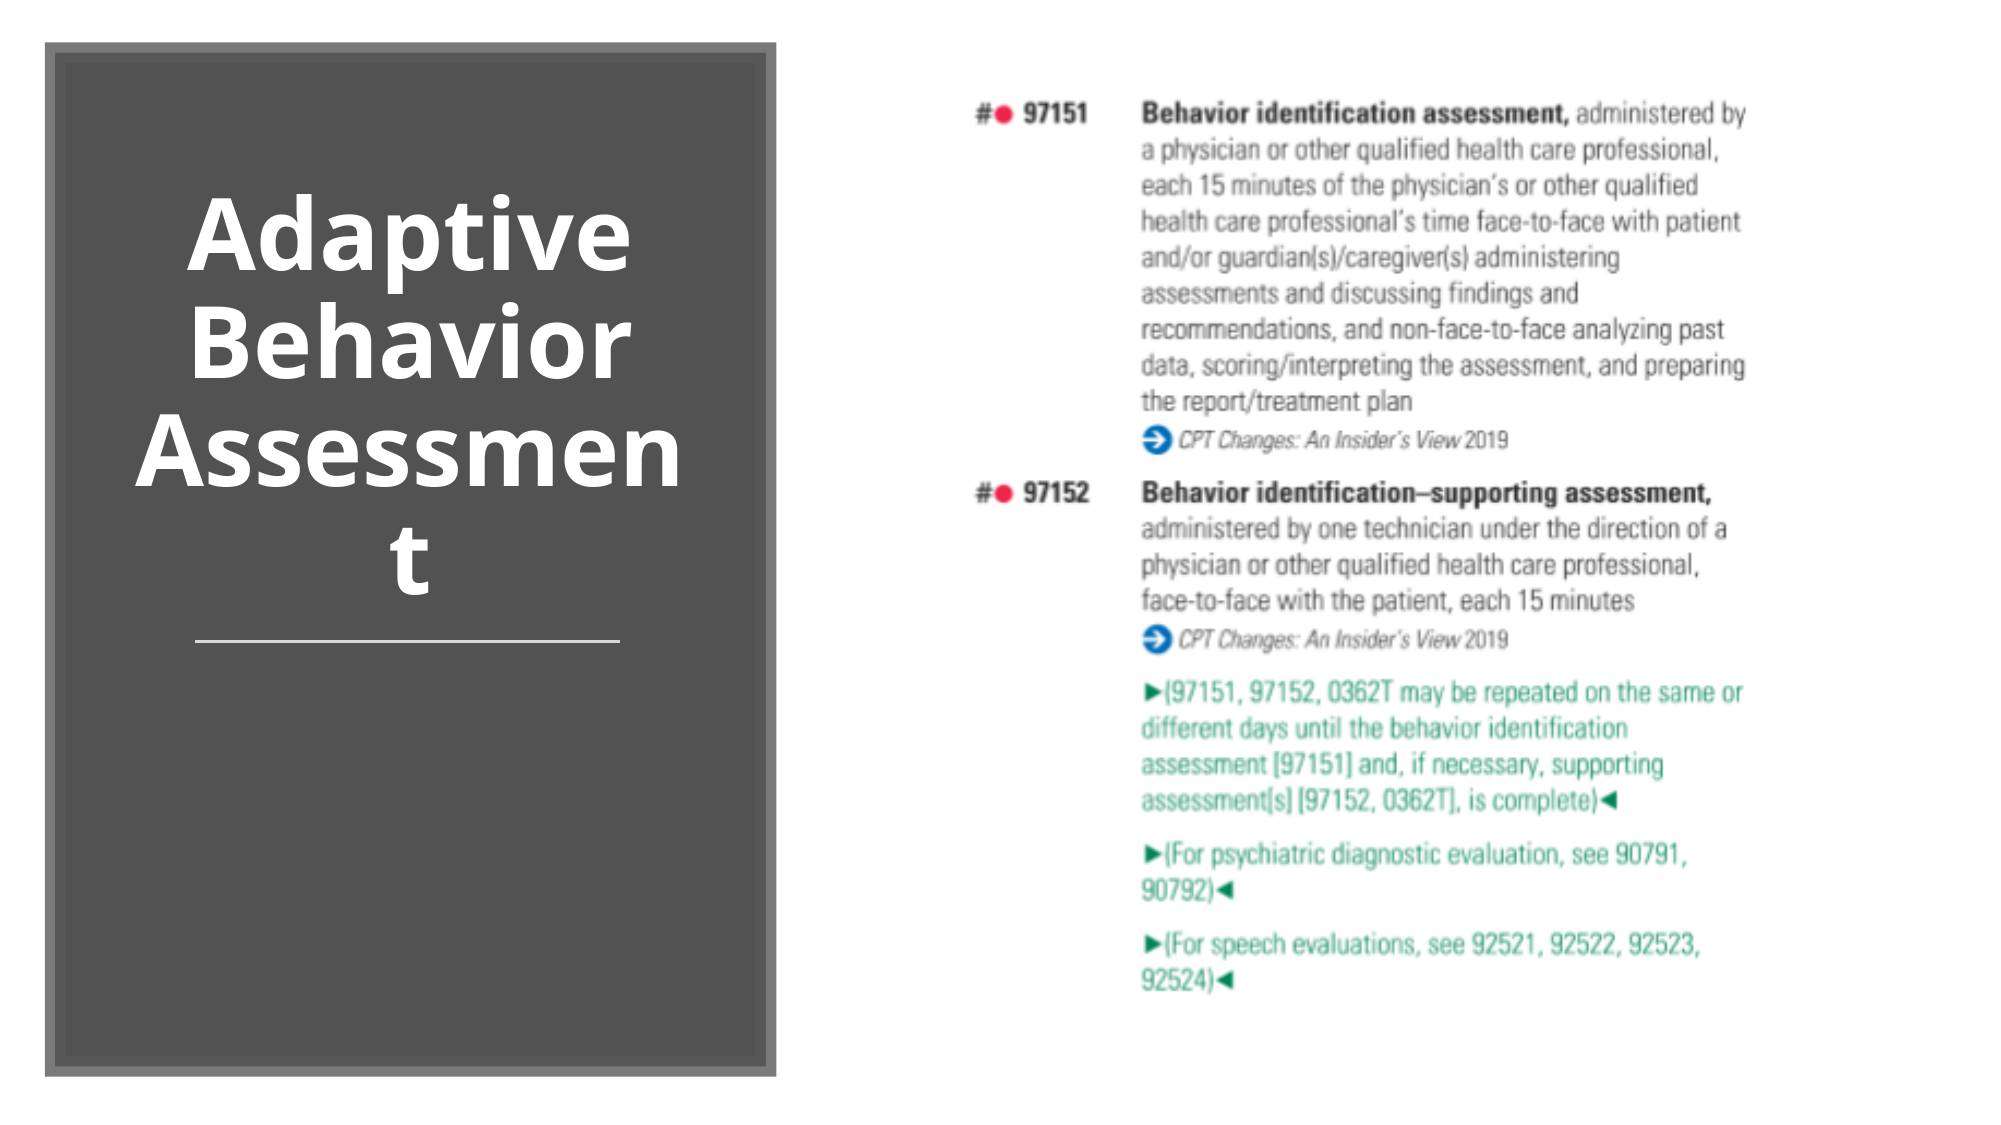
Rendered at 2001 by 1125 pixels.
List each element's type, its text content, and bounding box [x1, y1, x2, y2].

title Adaptive Behavior Assessment [110, 149, 711, 624]
text_box [54, 52, 767, 1067]
picture [950, 80, 1816, 1046]
